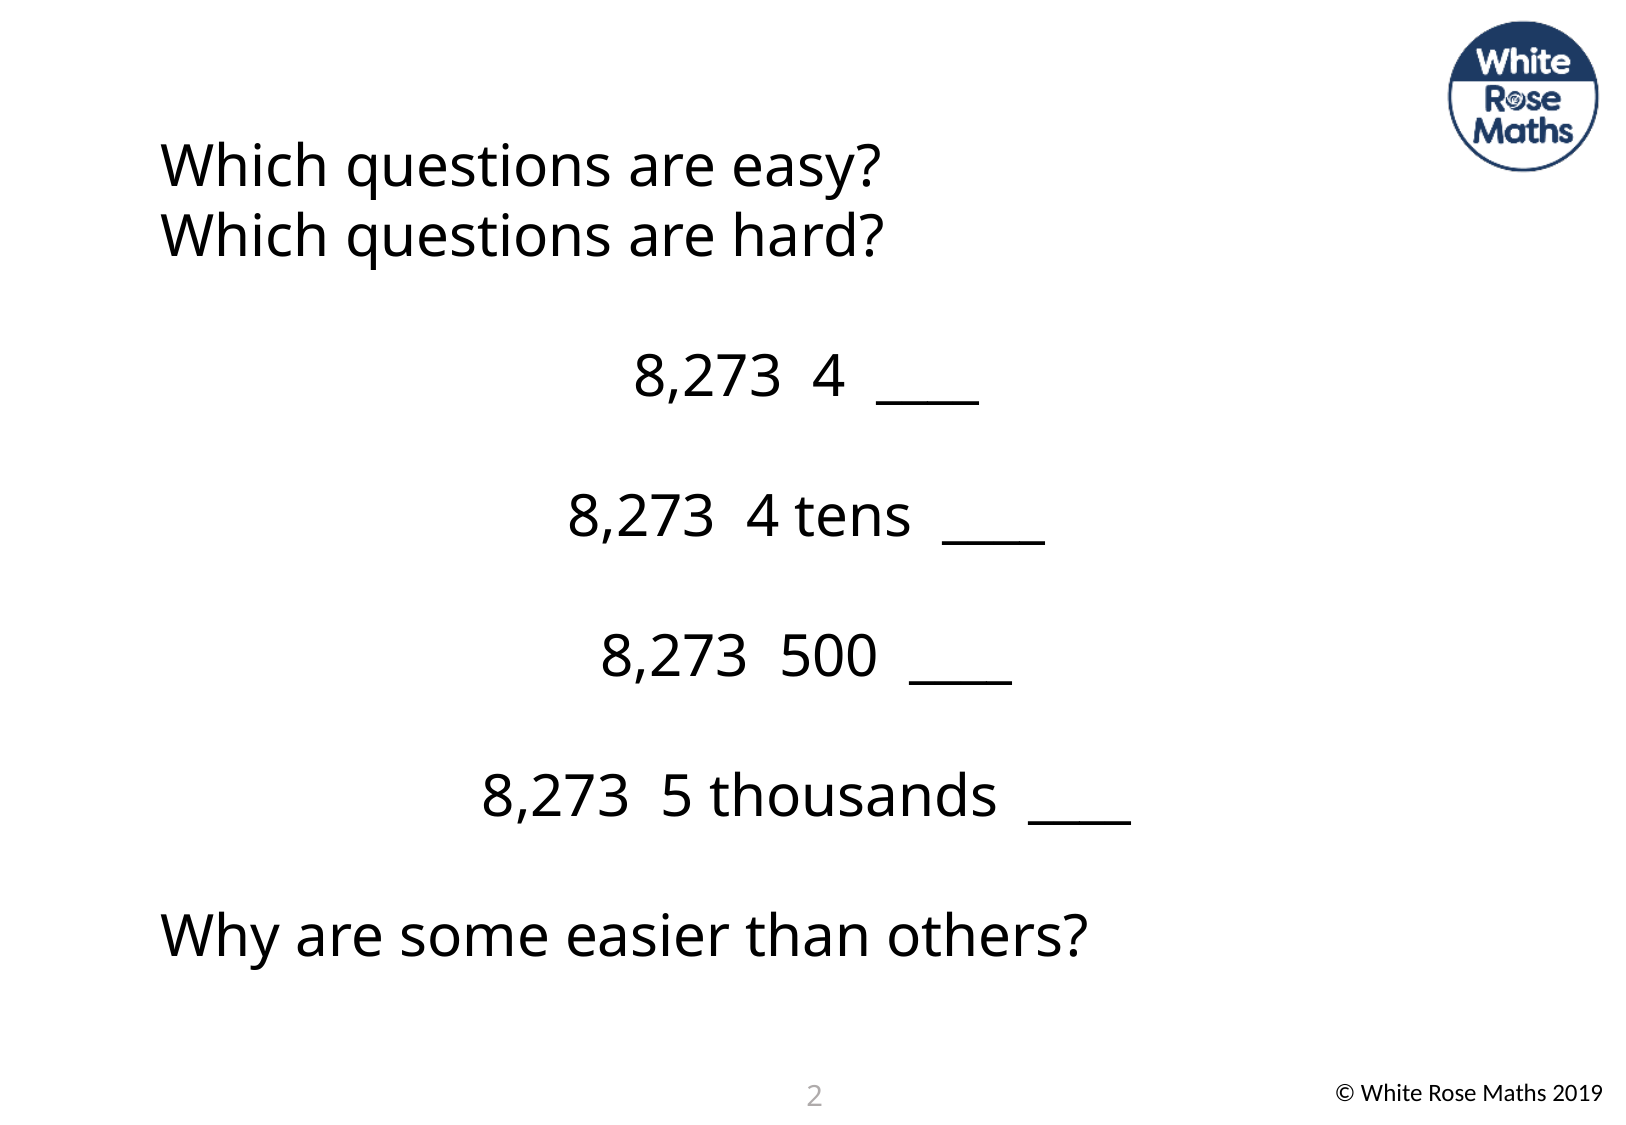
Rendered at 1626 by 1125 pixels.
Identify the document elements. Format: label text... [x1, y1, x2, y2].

slide_number 2 [776, 1069, 854, 1125]
picture [1444, 17, 1602, 175]
